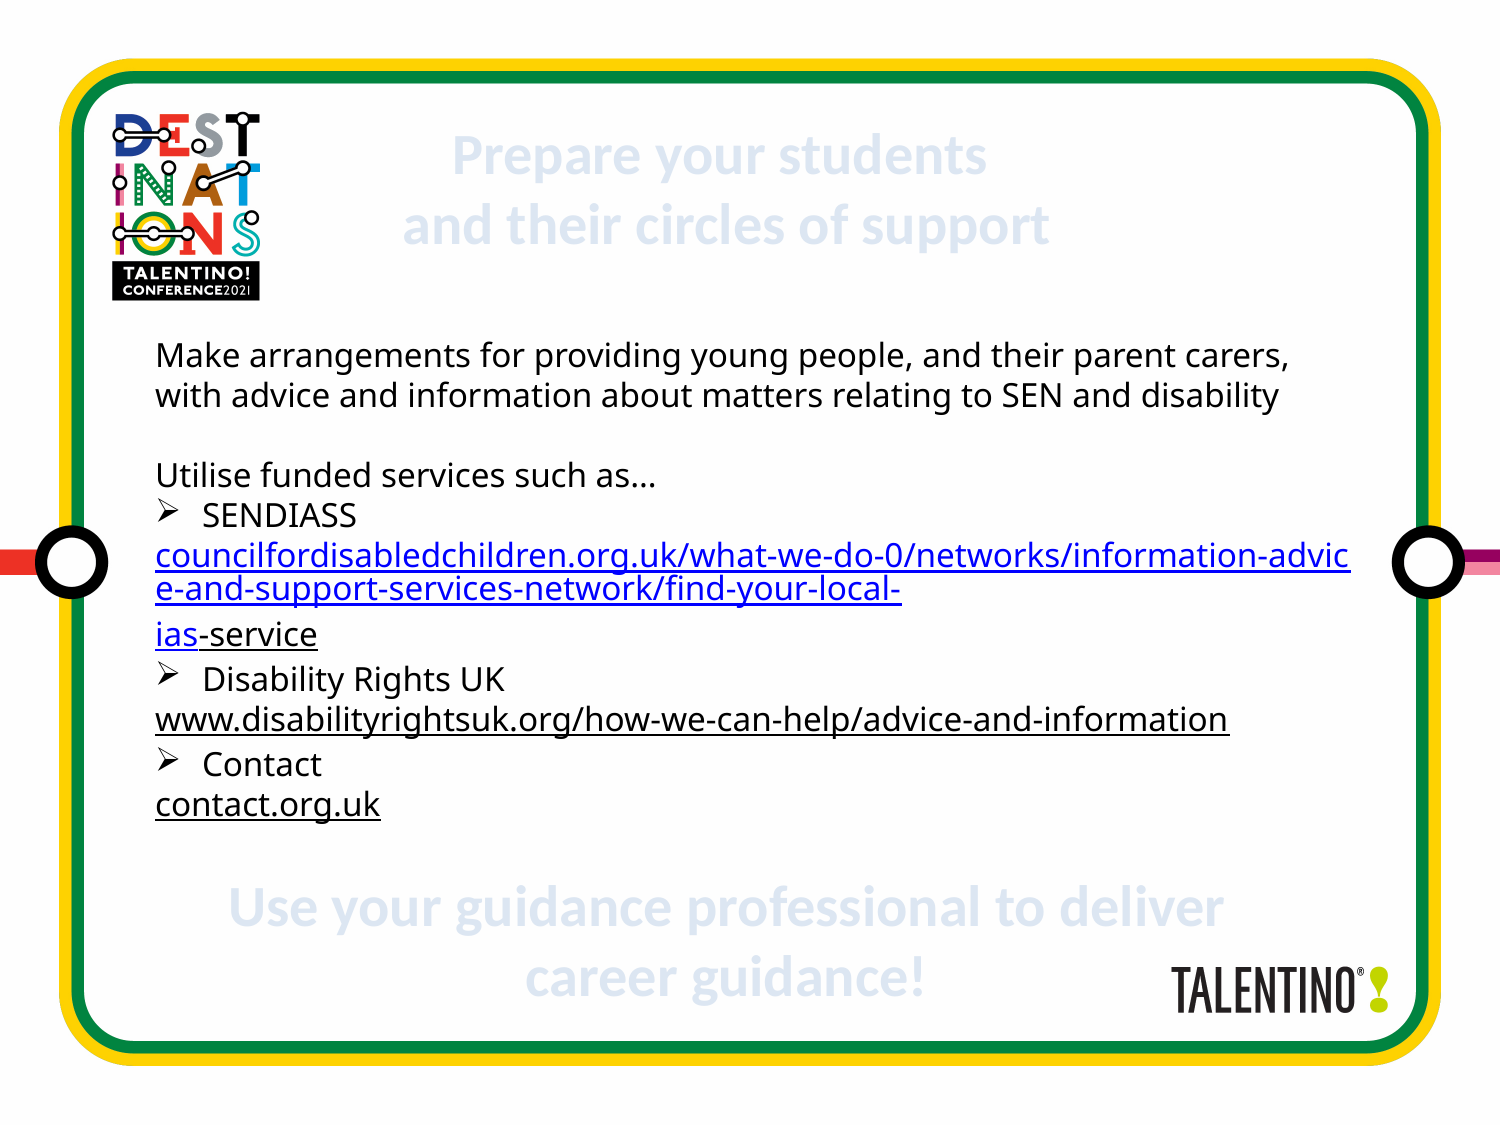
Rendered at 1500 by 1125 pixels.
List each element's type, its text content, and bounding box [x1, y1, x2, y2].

text_box Use your guidance professional to deliver career guidance! [205, 860, 1248, 1016]
text_box Prepare your students and their circles of support [205, 108, 1248, 264]
text_box [132, 329, 1377, 918]
text_box Make arrangements for providing young people, and their parent carers, with advice and information about matters relating to SEN and disability Utilise funded services such as… SENDIASS councilfordisabledchildren.org.uk/what-we-do-0/networks/information-advice-and-support-services-network/find-your-local-ias-service Disability Rights UK www.disabilityrightsuk.org/how-we-can-help/advice-and-information Contact contact.org.uk [140, 282, 1376, 803]
picture [0, 0, 1500, 1125]
